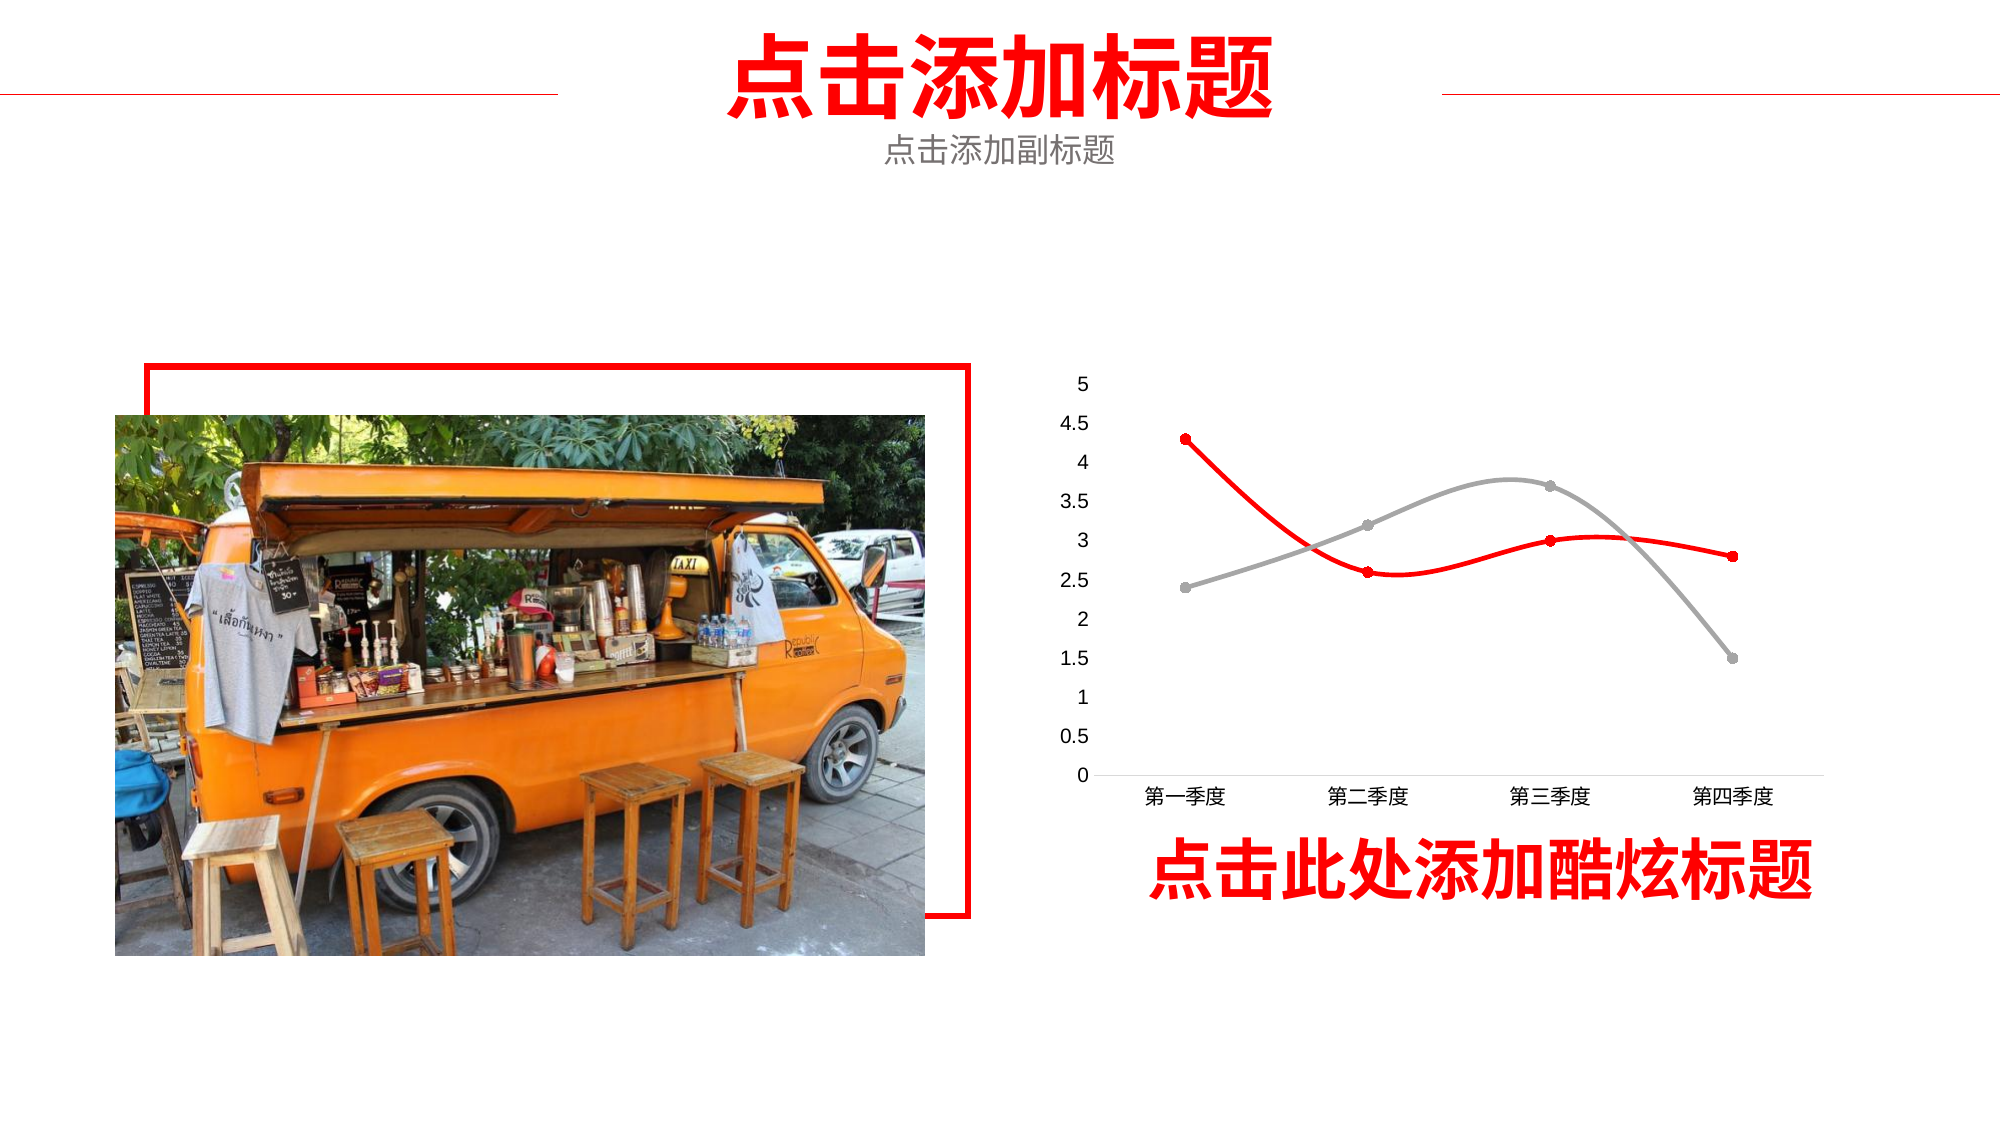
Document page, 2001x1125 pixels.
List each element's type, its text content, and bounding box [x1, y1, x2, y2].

text_box 点击添加标题 点击添加副标题 [0, 0, 2000, 190]
text_box [146, 365, 969, 917]
text_box 点击此处添加酷炫标题 [999, 820, 1962, 916]
chart [1044, 363, 1840, 821]
picture [115, 415, 925, 956]
